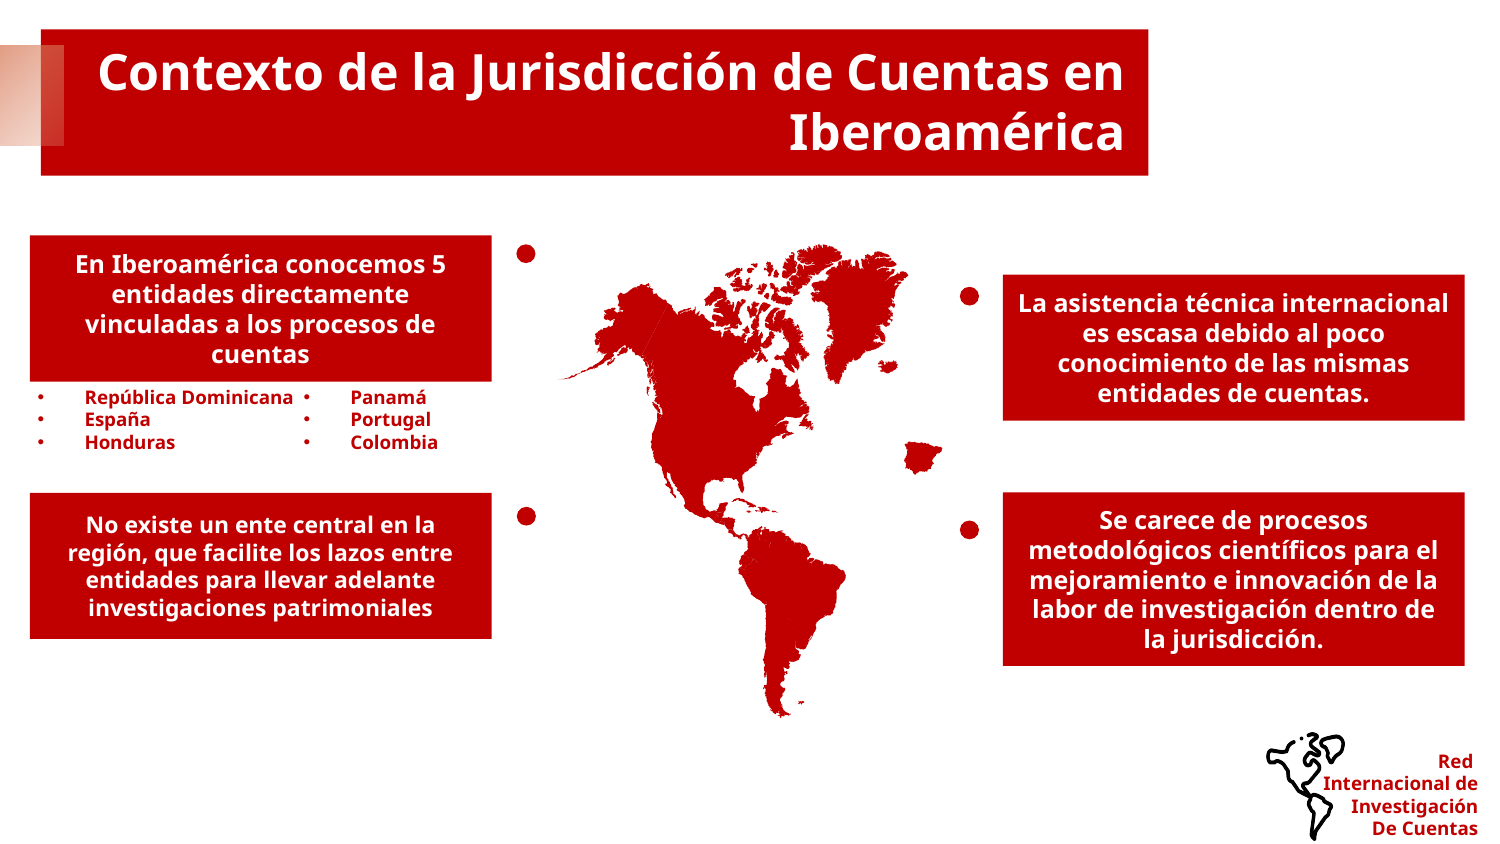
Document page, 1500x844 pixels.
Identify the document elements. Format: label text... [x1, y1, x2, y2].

text_box [514, 242, 538, 266]
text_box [557, 244, 943, 719]
text_box [0, 45, 64, 146]
text_box La asistencia técnica internacional es escasa debido al poco conocimiento de las mismas entidades de cuentas. [1001, 272, 1467, 423]
text_box Se carece de procesos metodológicos científicos para el mejoramiento e innovación de la labor de investigación dentro de la jurisdicción. [1001, 490, 1467, 668]
text_box [957, 284, 982, 308]
text_box [957, 518, 982, 542]
text_box [40, 29, 1149, 176]
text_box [1255, 731, 1494, 842]
text_box En Iberoamérica conocemos 5 entidades directamente vinculadas a los procesos de cuentas [28, 233, 494, 376]
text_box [22, 377, 625, 490]
title Contexto de la Jurisdicción de Cuentas en Iberoamérica [81, 66, 1141, 176]
text_box [514, 504, 538, 528]
text_box No existe un ente central en la región, que facilite los lazos entre entidades para llevar adelante investigaciones patrimoniales [28, 499, 494, 641]
